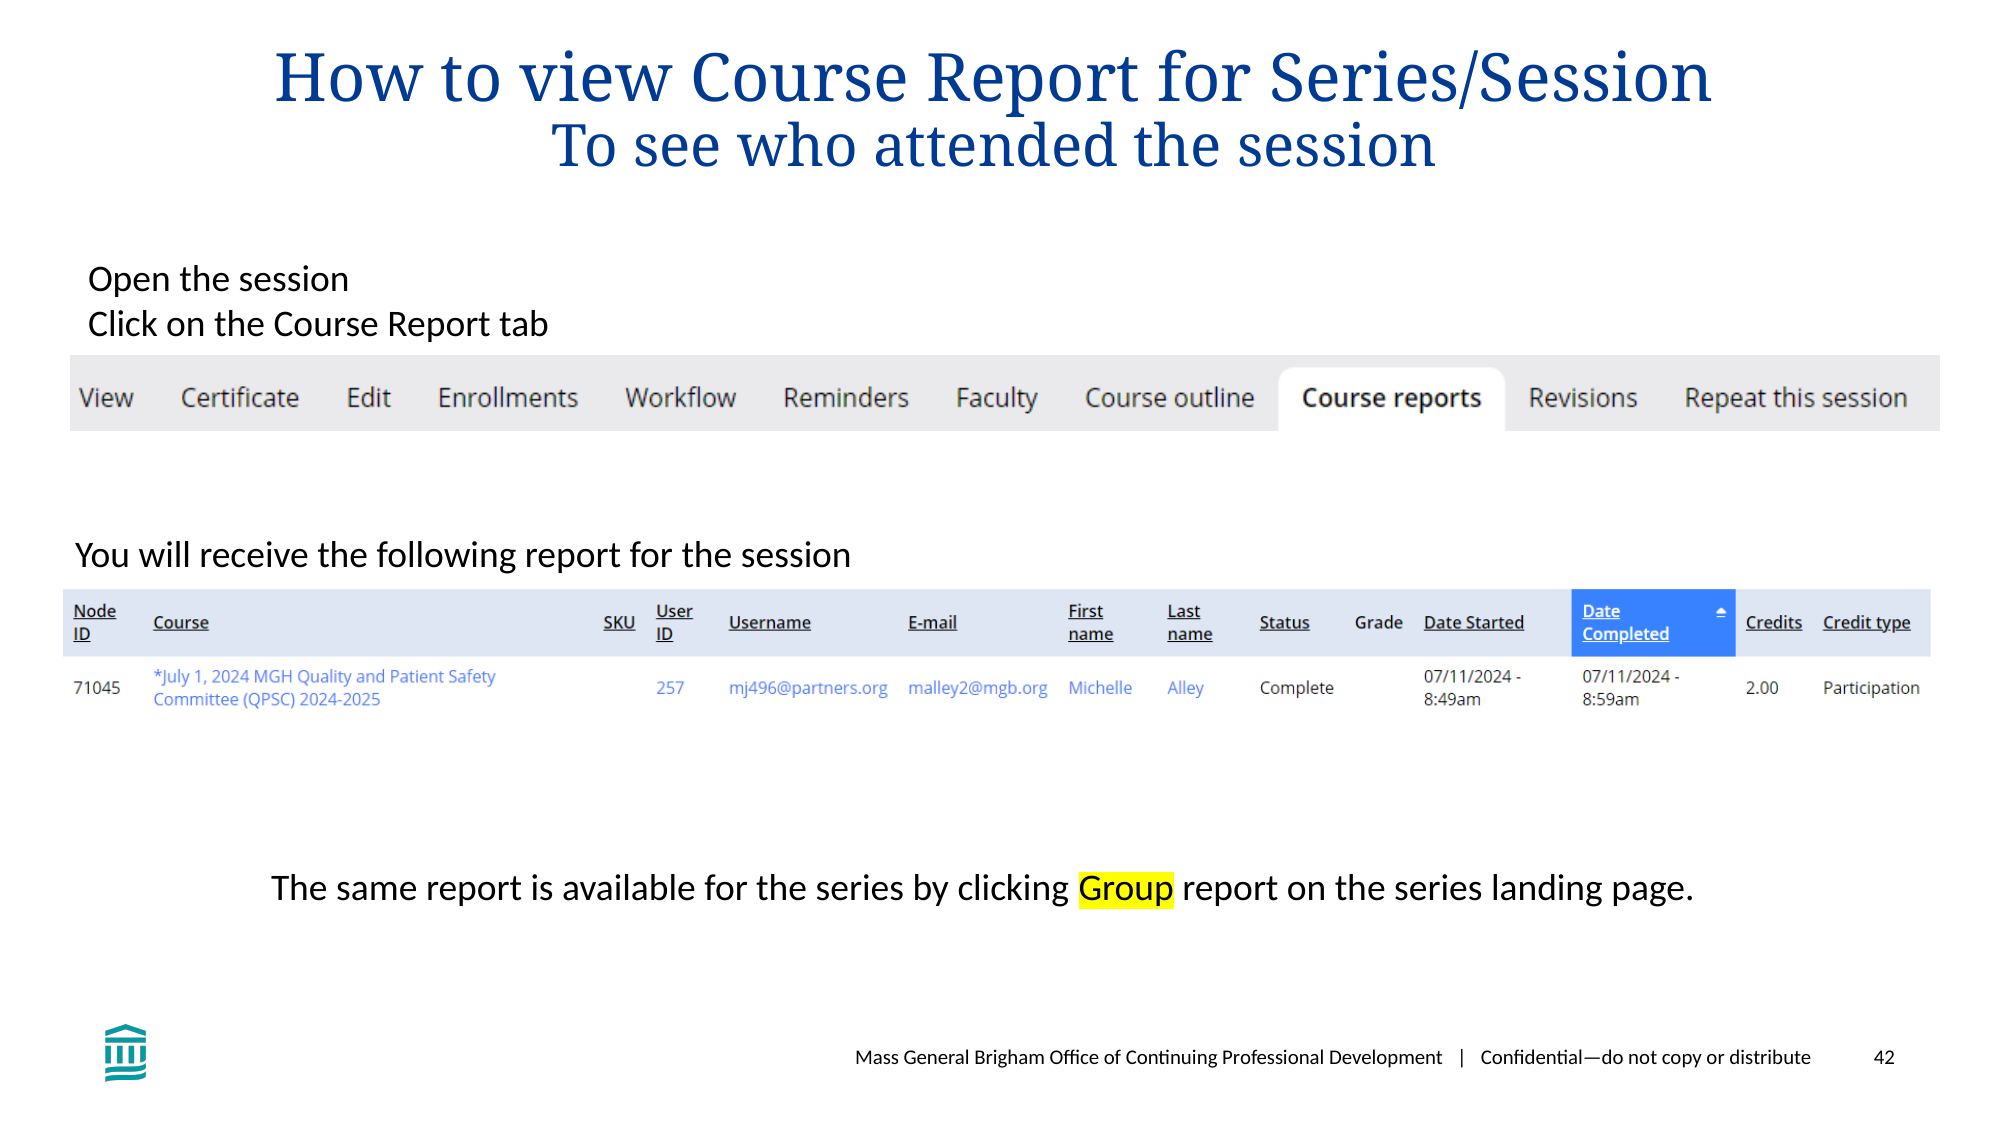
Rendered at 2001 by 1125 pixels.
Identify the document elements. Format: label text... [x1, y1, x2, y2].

footer Mass General Brigham Office of Continuing Professional Development | Confidential—do not copy or distribute [547, 1043, 1812, 1069]
picture [61, 585, 1940, 723]
picture [70, 355, 1940, 431]
text_box The same report is available for the series by clicking Group report on the series landing page. [256, 855, 1711, 915]
text_box You will receive the following report for the session [60, 522, 877, 582]
picture [105, 1024, 147, 1082]
title How to view Course Report for Series/Session To see who attended the session [100, 44, 1890, 202]
text_box Open the session Click on the Course Report tab [73, 246, 565, 352]
